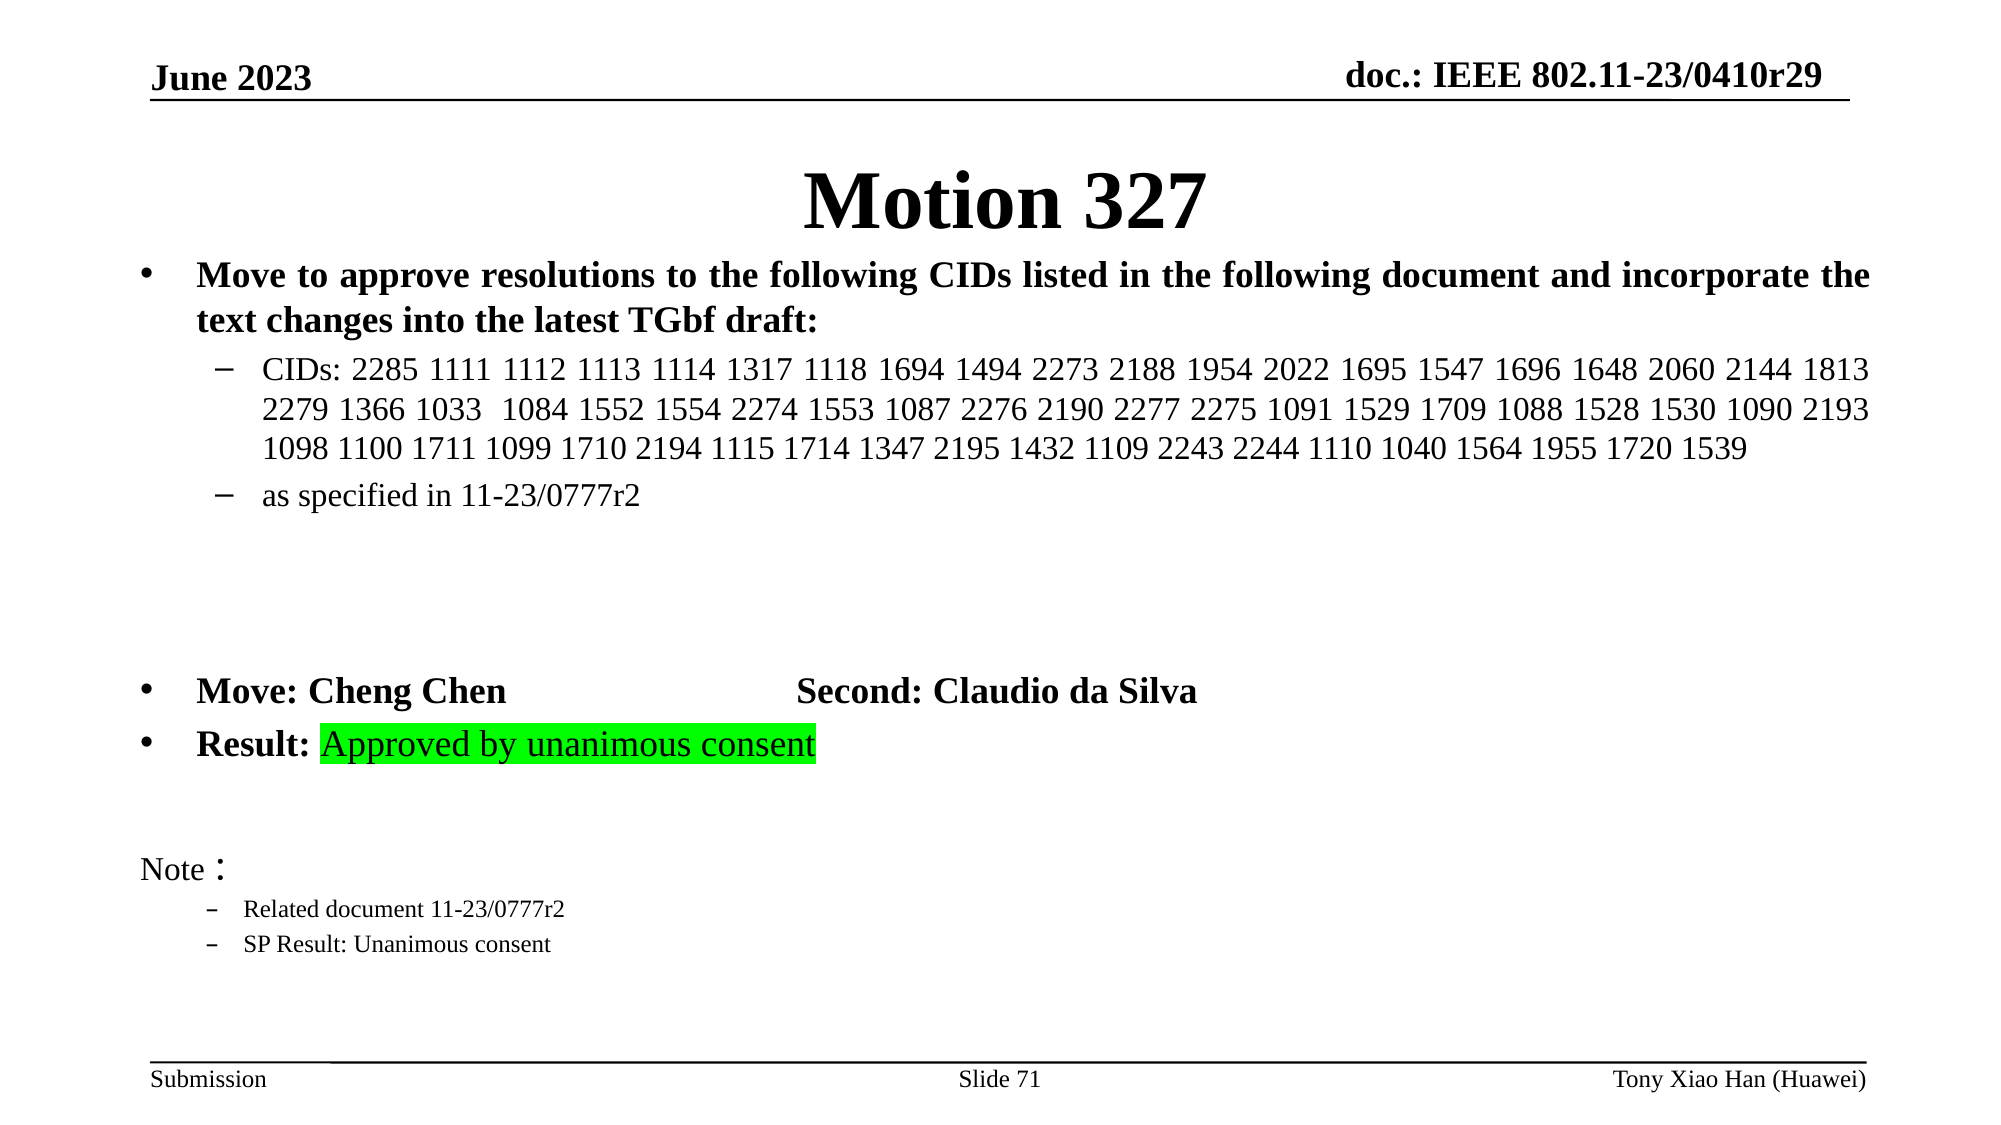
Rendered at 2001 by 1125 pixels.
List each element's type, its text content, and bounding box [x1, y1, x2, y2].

text_box Move to approve resolutions to the following CIDs listed in the following document and incorporate the text changes into the latest TGbf draft: CIDs: 2285 1111 1112 1113 1114 1317 1118 1694 1494 2273 2188 1954 2022 1695 1547 1696 1648 2060 2144 1813 2279 1366 1033 1084 1552 1554 2274 1553 1087 2276 2190 2277 2275 1091 1529 1709 1088 1528 1530 1090 2193 1098 1100 1711 1099 1710 2194 1115 1714 1347 2195 1432 1109 2243 2244 1110 1040 1564 1955 1720 1539 as specified in 11-23/0777r2 Move: Cheng Chen Second: Claudio da Silva Result: Approved by unanimous consent Note： Related document 11-23/0777r2 SP Result: Unanimous consent [125, 212, 1888, 988]
text_box Motion 327 [368, 137, 1644, 212]
